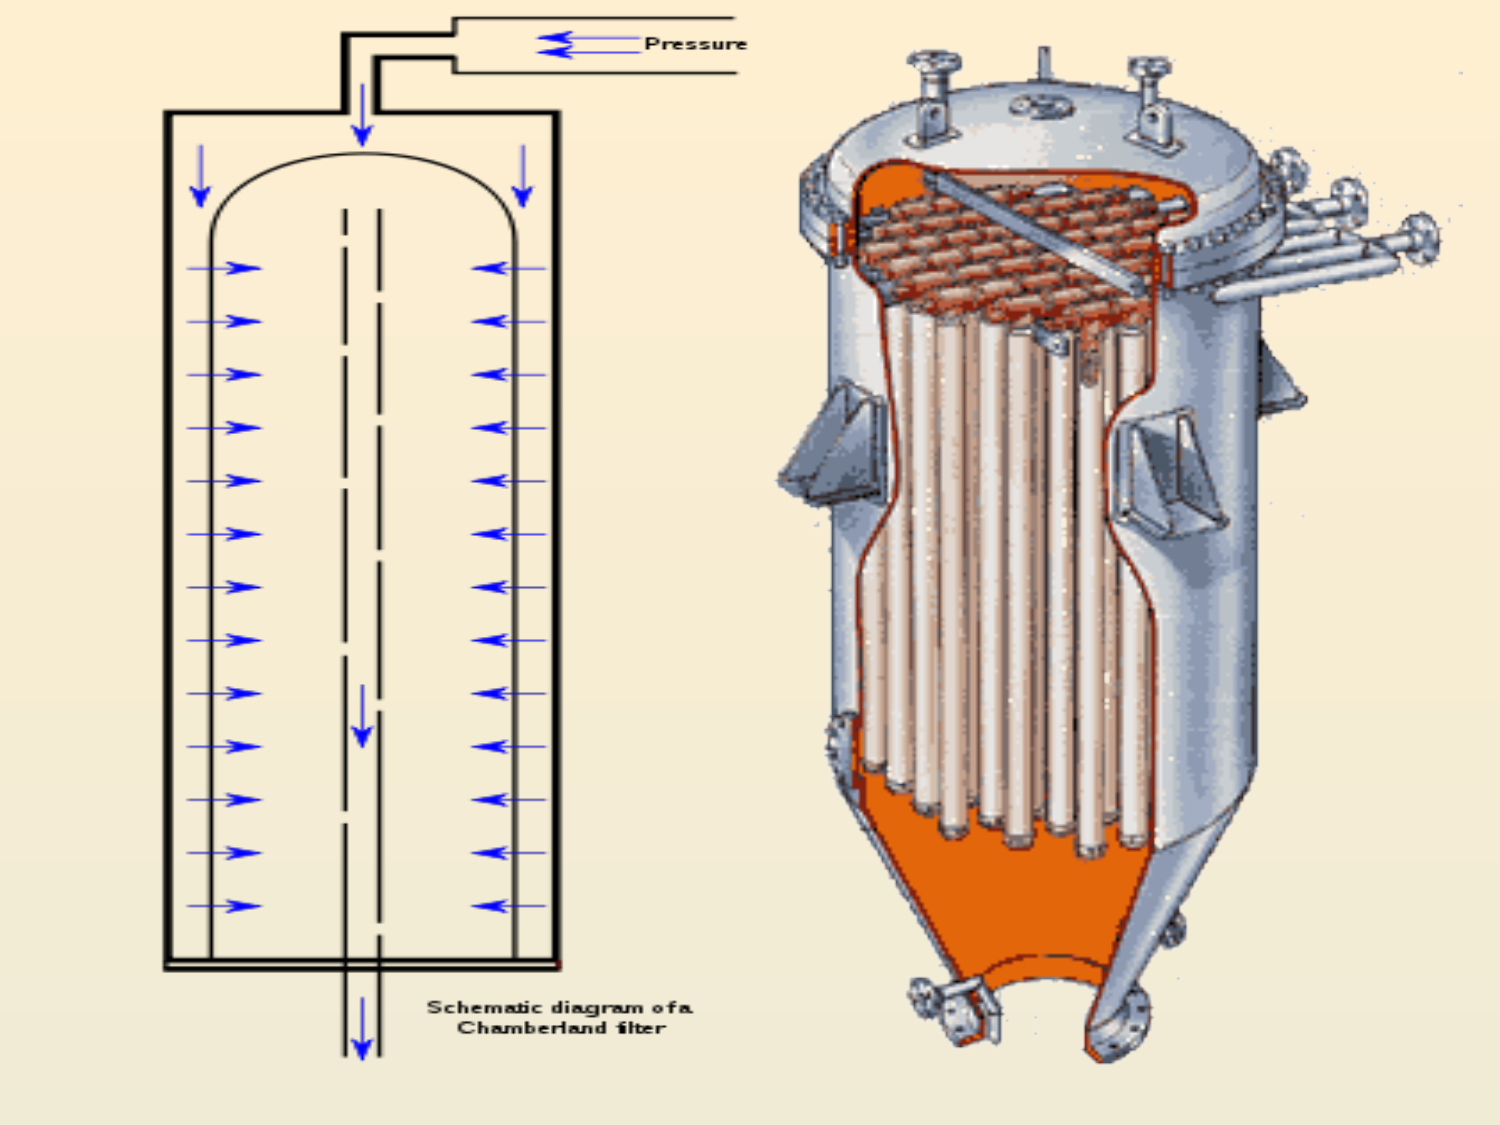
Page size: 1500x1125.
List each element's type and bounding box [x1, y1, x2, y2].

list [49, 0, 788, 1076]
picture [749, 37, 1463, 1088]
